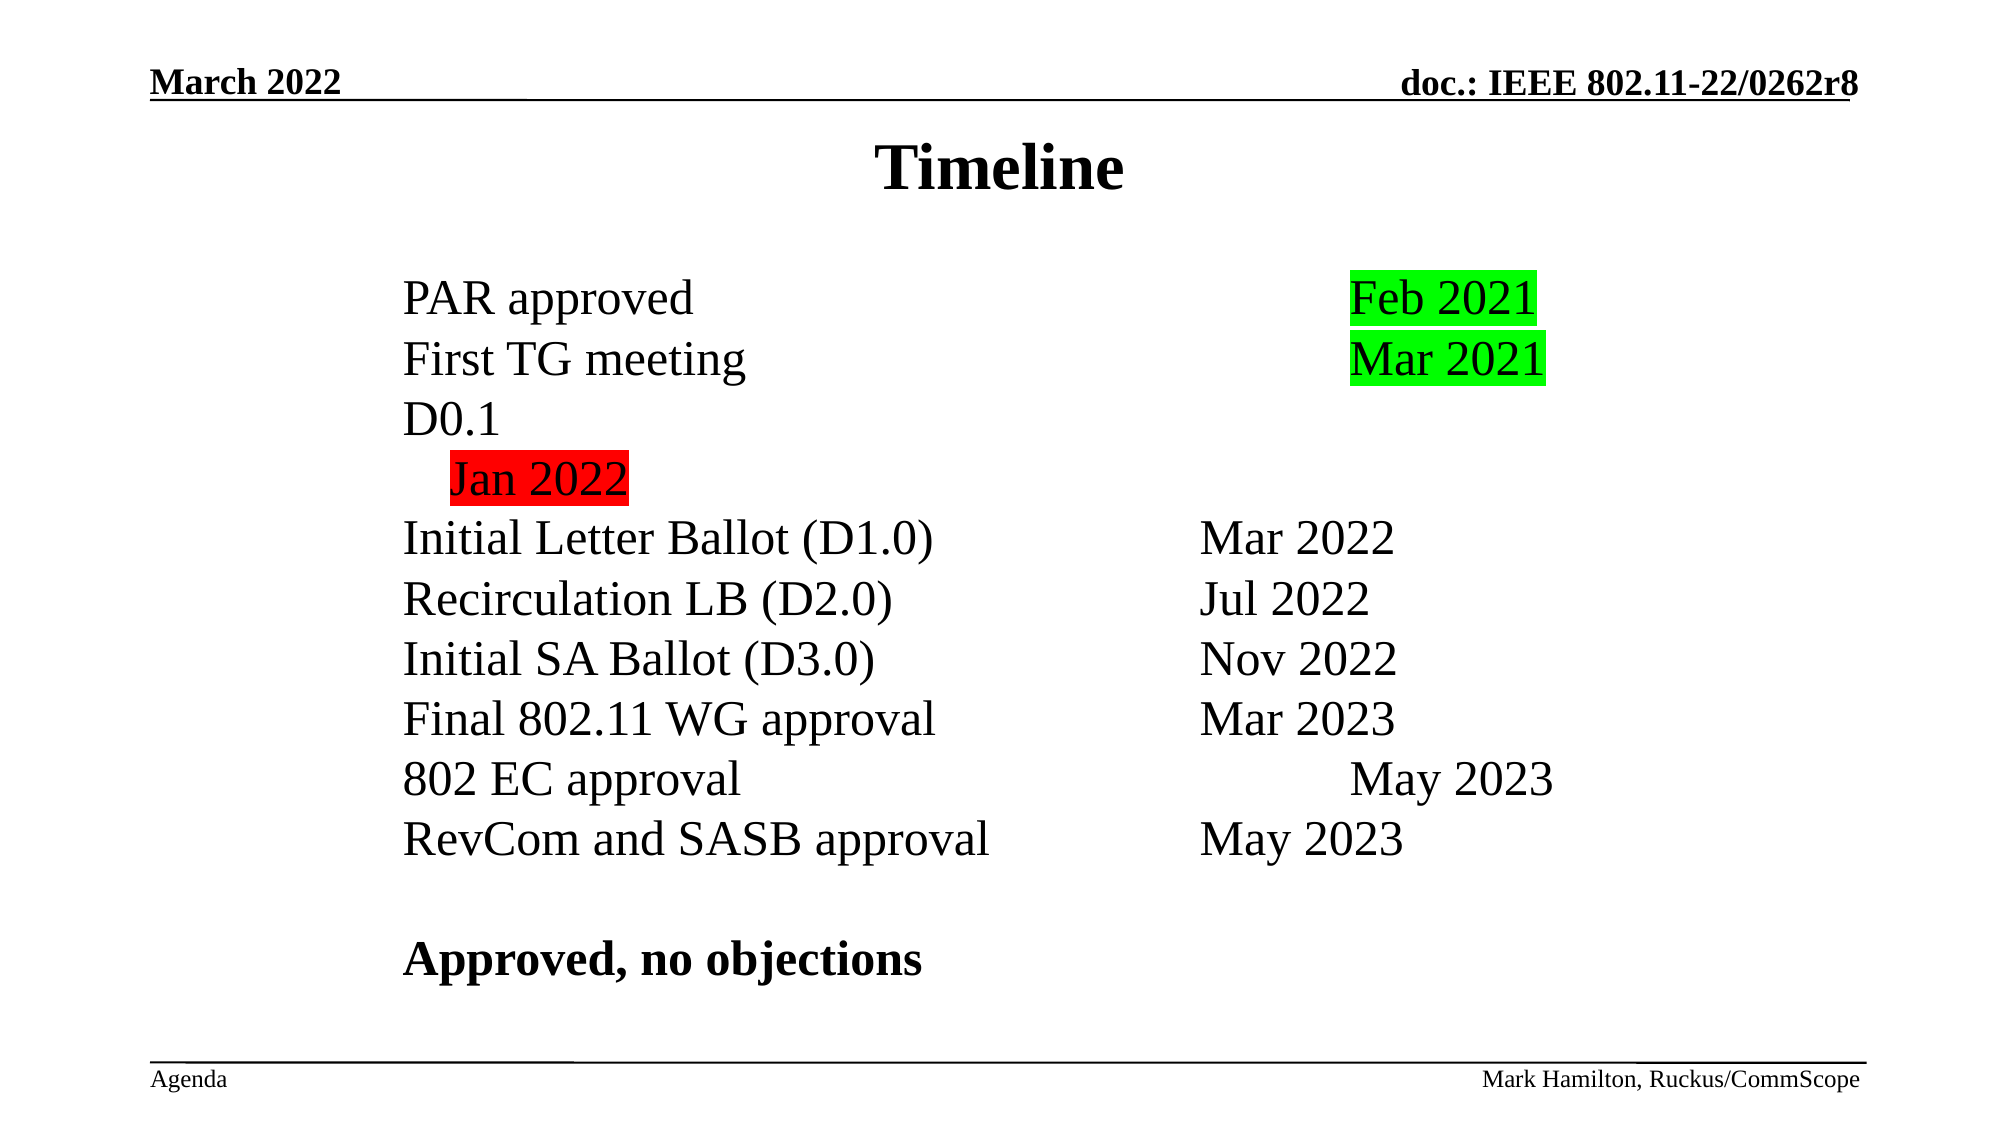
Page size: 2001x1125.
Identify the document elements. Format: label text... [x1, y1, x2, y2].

list PAR approved Feb 2021 First TG meeting Mar 2021 D0.1 Jan 2022 Initial Letter Ballot (D1.0) Mar 2022 Recirculation LB (D2.0) Jul 2022 Initial SA Ballot (D3.0) Nov 2022 Final 802.11 WG approval Mar 2023 802 EC approval May 2023 RevCom and SASB approval May 2023 Approved, no objections [312, 212, 1688, 1013]
title Timeline [362, 112, 1638, 212]
